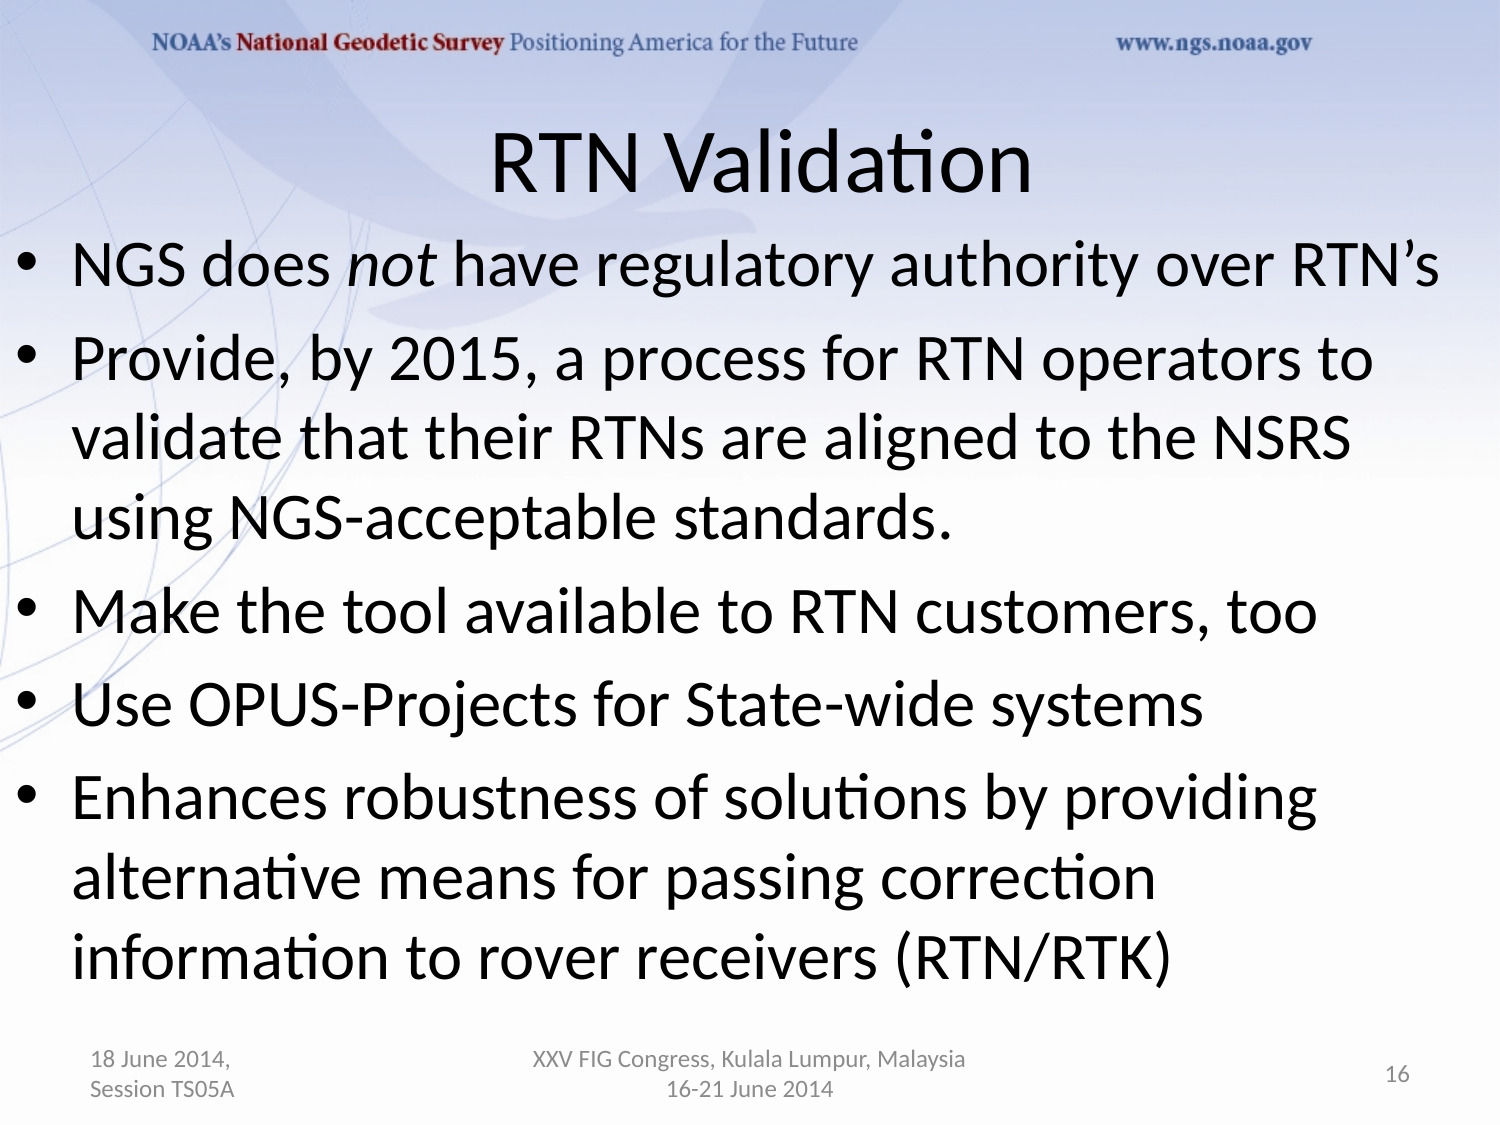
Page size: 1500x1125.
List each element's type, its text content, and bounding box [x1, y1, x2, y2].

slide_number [75, 1042, 425, 1103]
picture [0, 1038, 1500, 1125]
footer XXV FIG Congress, Kulala Lumpur, Malaysia 16-21 June 2014 [512, 1042, 988, 1103]
list NGS does not have regulatory authority over RTN’s Provide, by 2015, a process for RTN operators to validate that their RTNs are aligned to the NSRS using NGS-acceptable standards. Make the tool available to RTN customers, too Use OPUS-Projects for State-wide systems Enhances robustness of solutions by providing alternative means for passing correction information to rover receivers (RTN/RTK) [0, 212, 1500, 1038]
slide_number 16 [1074, 1042, 1425, 1103]
picture [0, 0, 1500, 212]
title RTN Validation [87, 62, 1438, 212]
